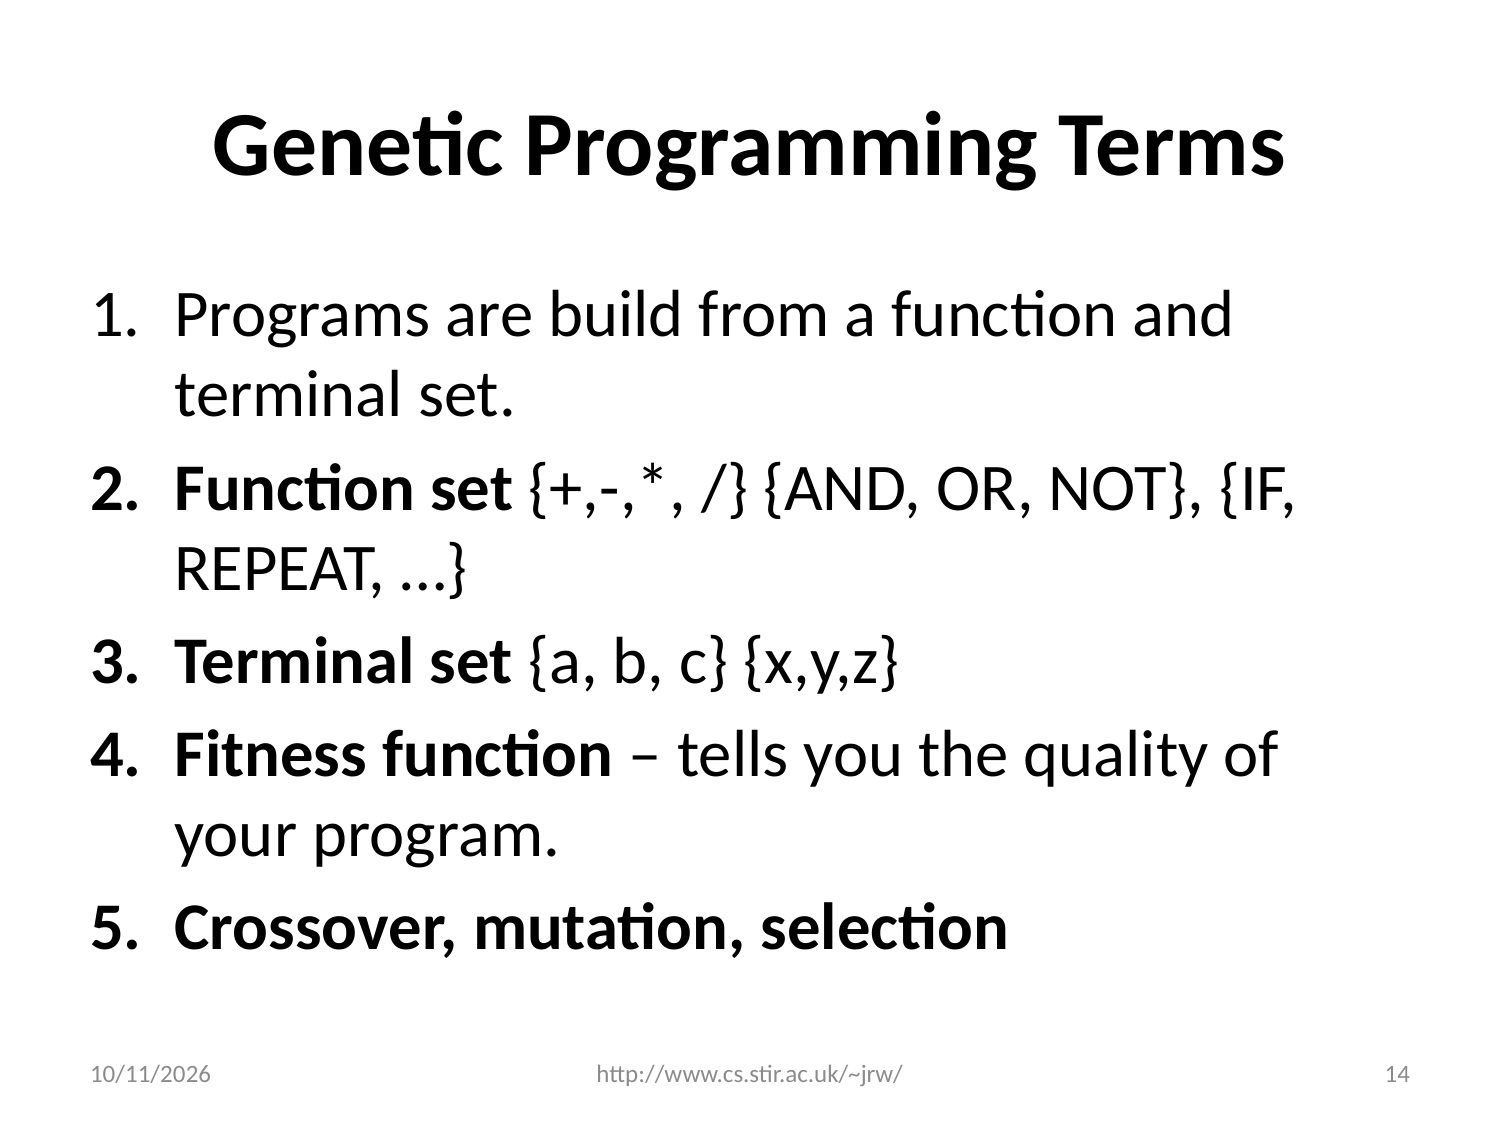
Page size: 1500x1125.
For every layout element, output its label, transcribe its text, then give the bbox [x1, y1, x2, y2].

slide_number 14 [1074, 1042, 1425, 1103]
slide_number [75, 1042, 425, 1103]
footer http://www.cs.stir.ac.uk/~jrw/ [512, 1042, 988, 1103]
title Genetic Programming Terms [75, 45, 1425, 233]
list Programs are build from a function and terminal set. Function set {+,-,*, /} {AND, OR, NOT}, {IF, REPEAT, …} Terminal set {a, b, c} {x,y,z} Fitness function – tells you the quality of your program. Crossover, mutation, selection [75, 262, 1425, 1005]
